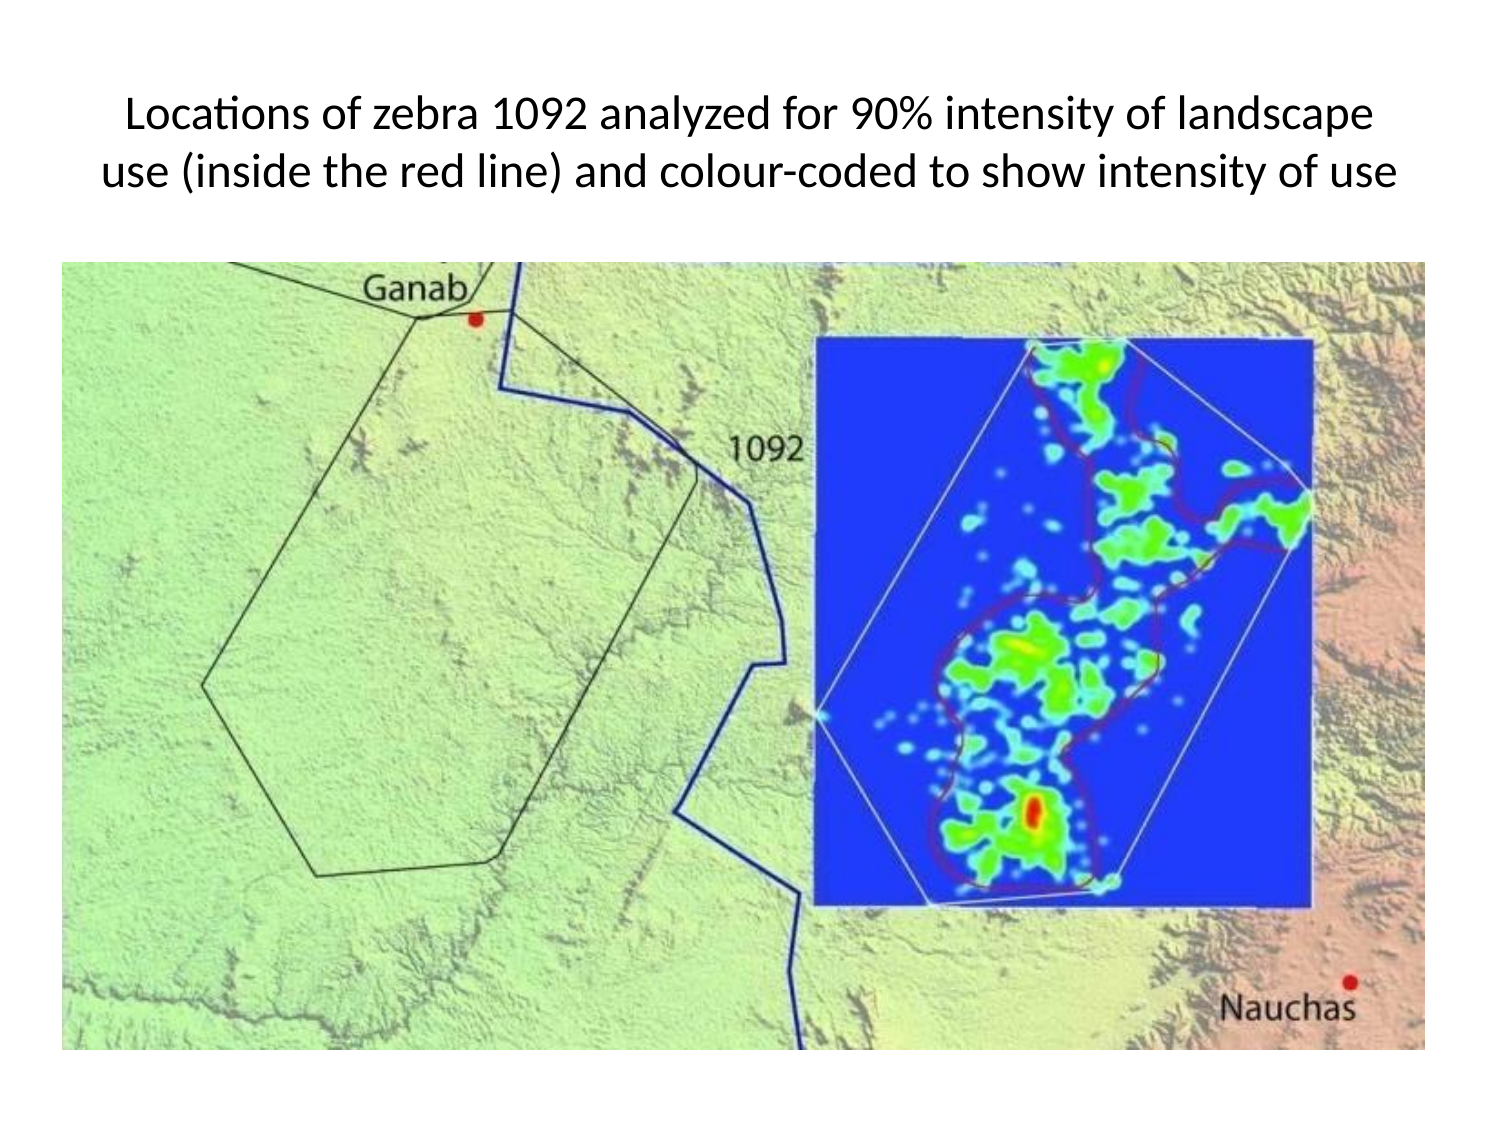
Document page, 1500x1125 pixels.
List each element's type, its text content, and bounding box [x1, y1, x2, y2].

picture [62, 262, 1426, 1051]
title Locations of zebra 1092 analyzed for 90% intensity of landscape use (inside the red line) and colour-coded to show intensity of use [75, 45, 1425, 233]
